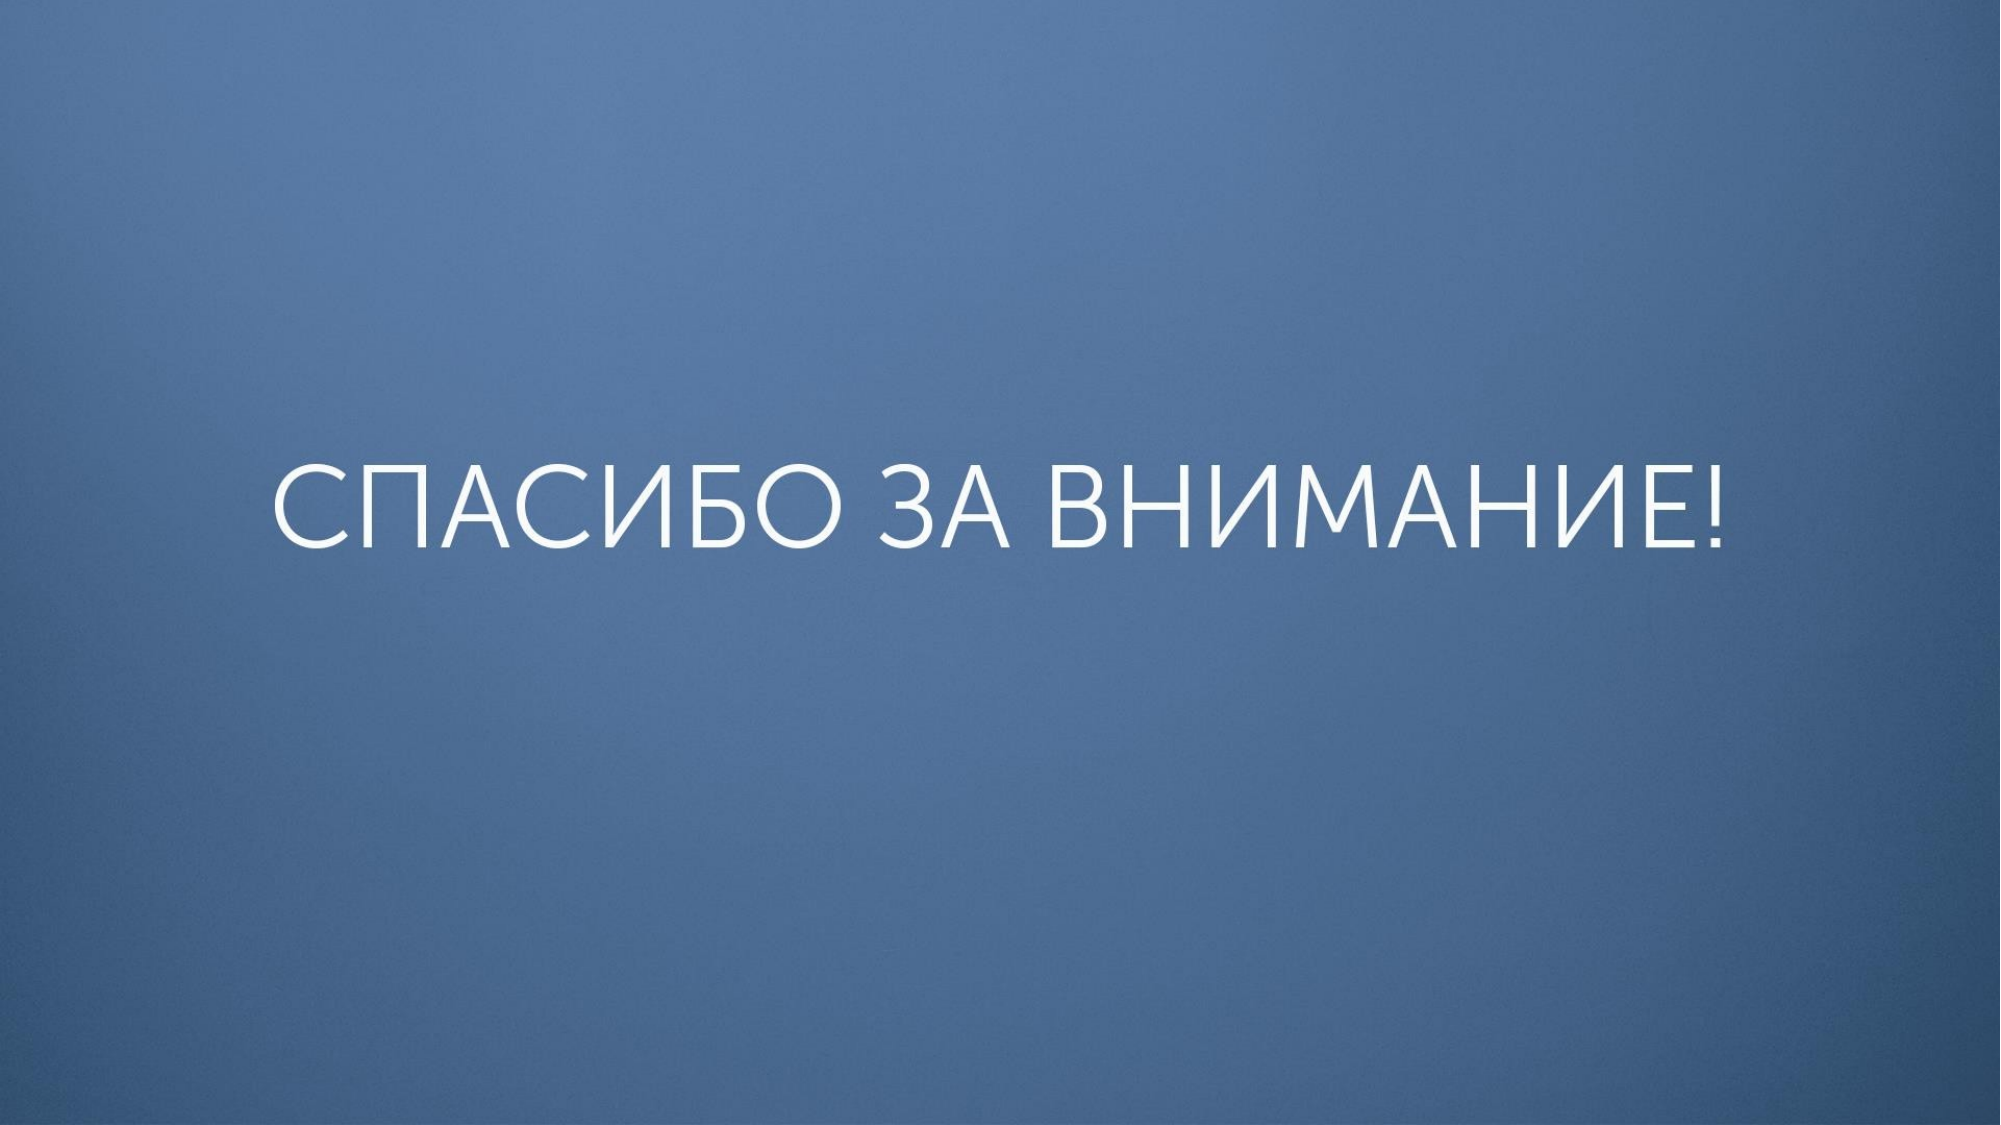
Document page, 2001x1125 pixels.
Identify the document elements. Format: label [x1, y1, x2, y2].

text_box [0, 0, 2000, 1125]
